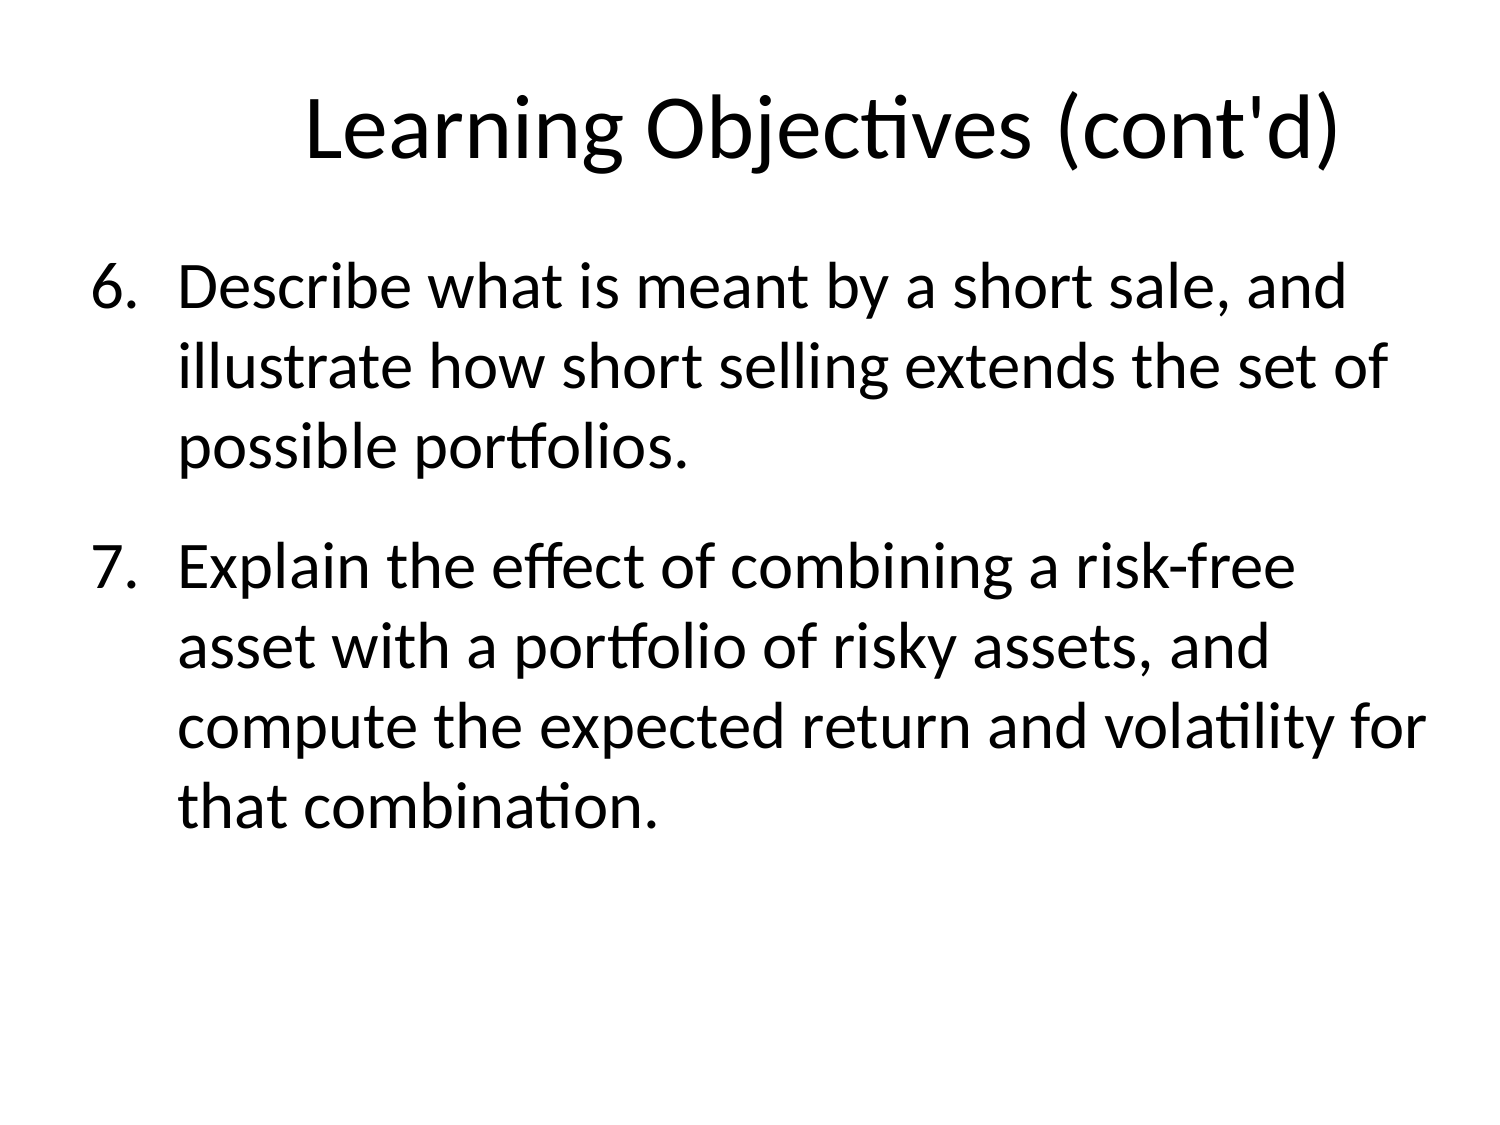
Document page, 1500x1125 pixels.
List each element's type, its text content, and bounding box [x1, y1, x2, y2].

title Learning Objectives (cont'd) [192, 27, 1456, 216]
list Describe what is meant by a short sale, and illustrate how short selling extends the set of possible portfolios. Explain the effect of combining a risk-free asset with a portfolio of risky assets, and compute the expected return and volatility for that combination. [74, 234, 1451, 998]
